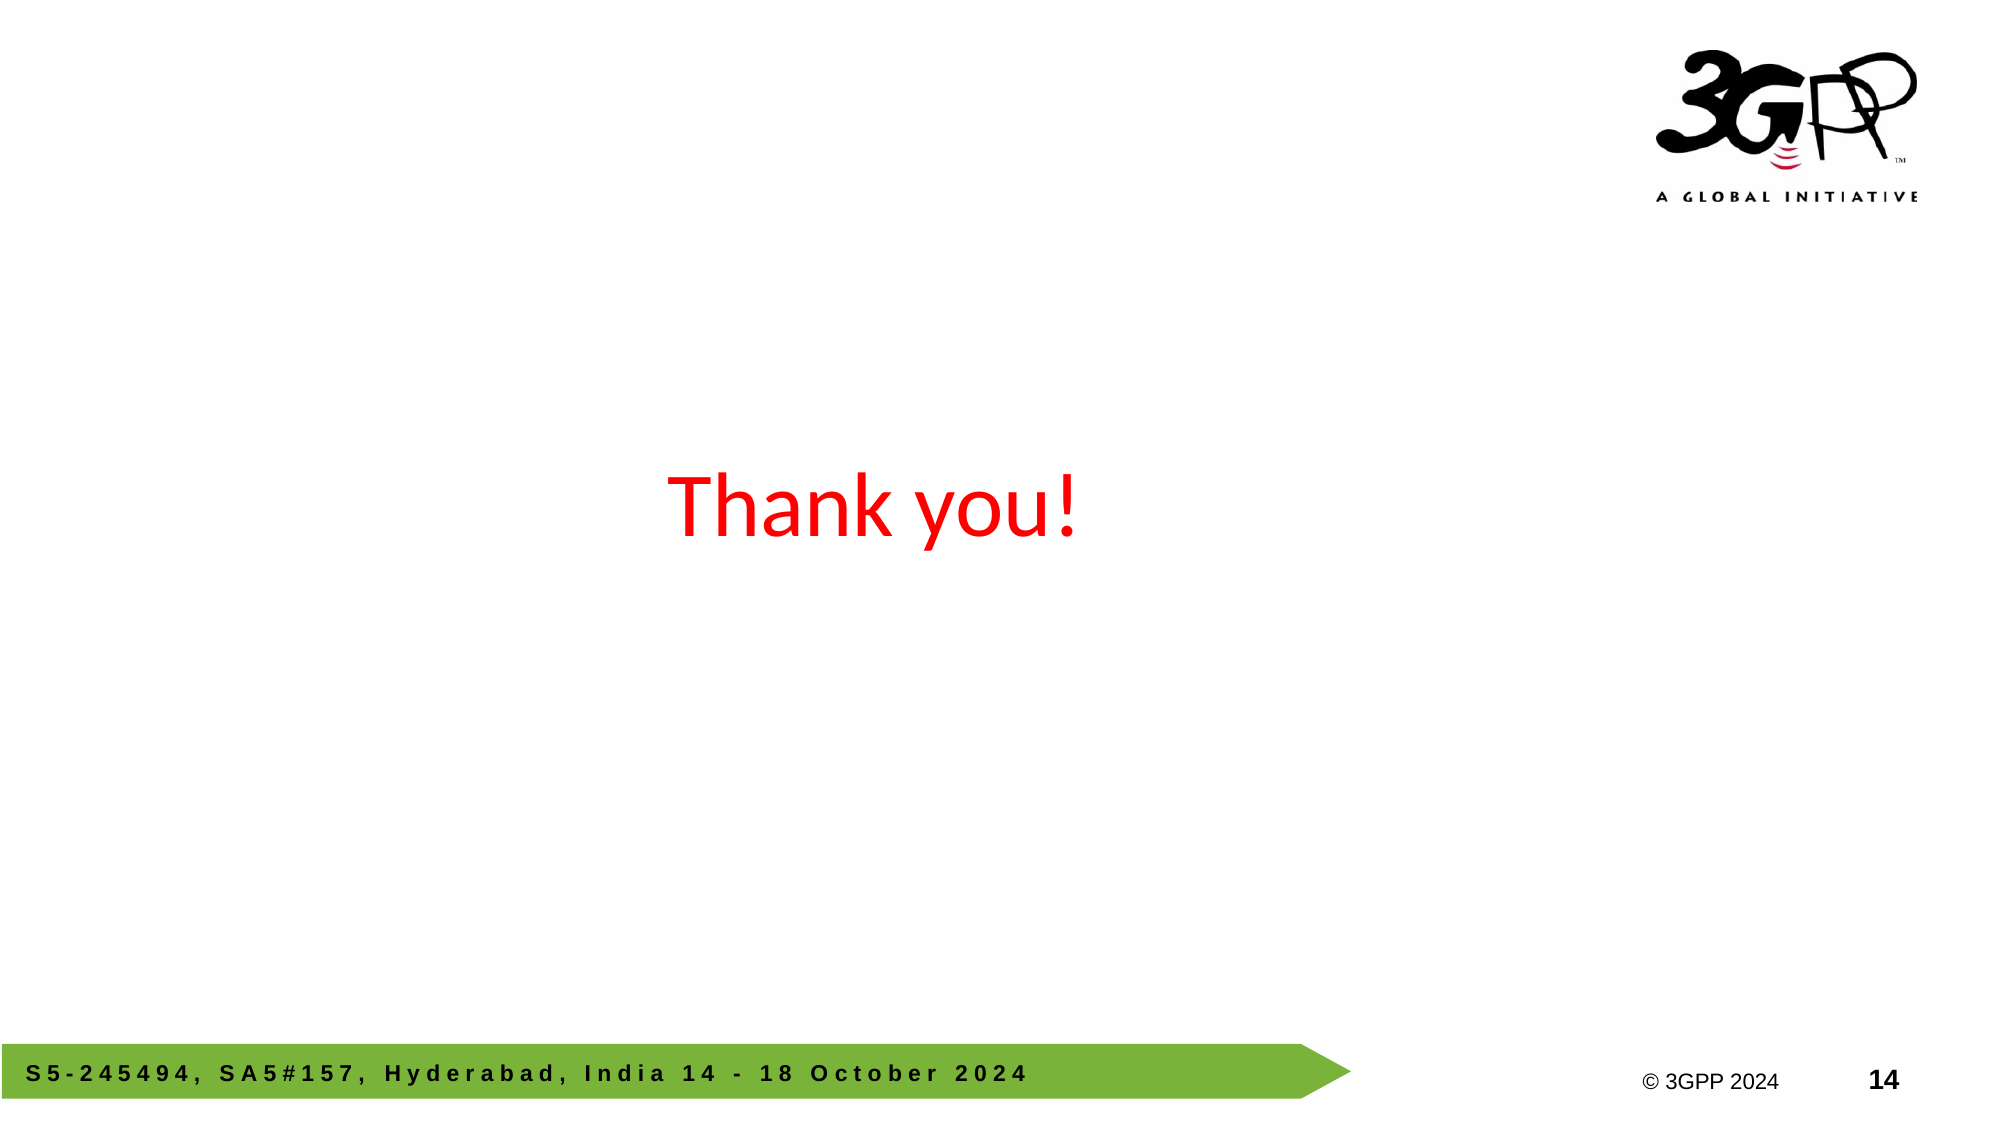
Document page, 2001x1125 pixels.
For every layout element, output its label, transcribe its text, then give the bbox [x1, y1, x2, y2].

picture [1656, 50, 1917, 202]
title Thank you! [200, 457, 1550, 543]
